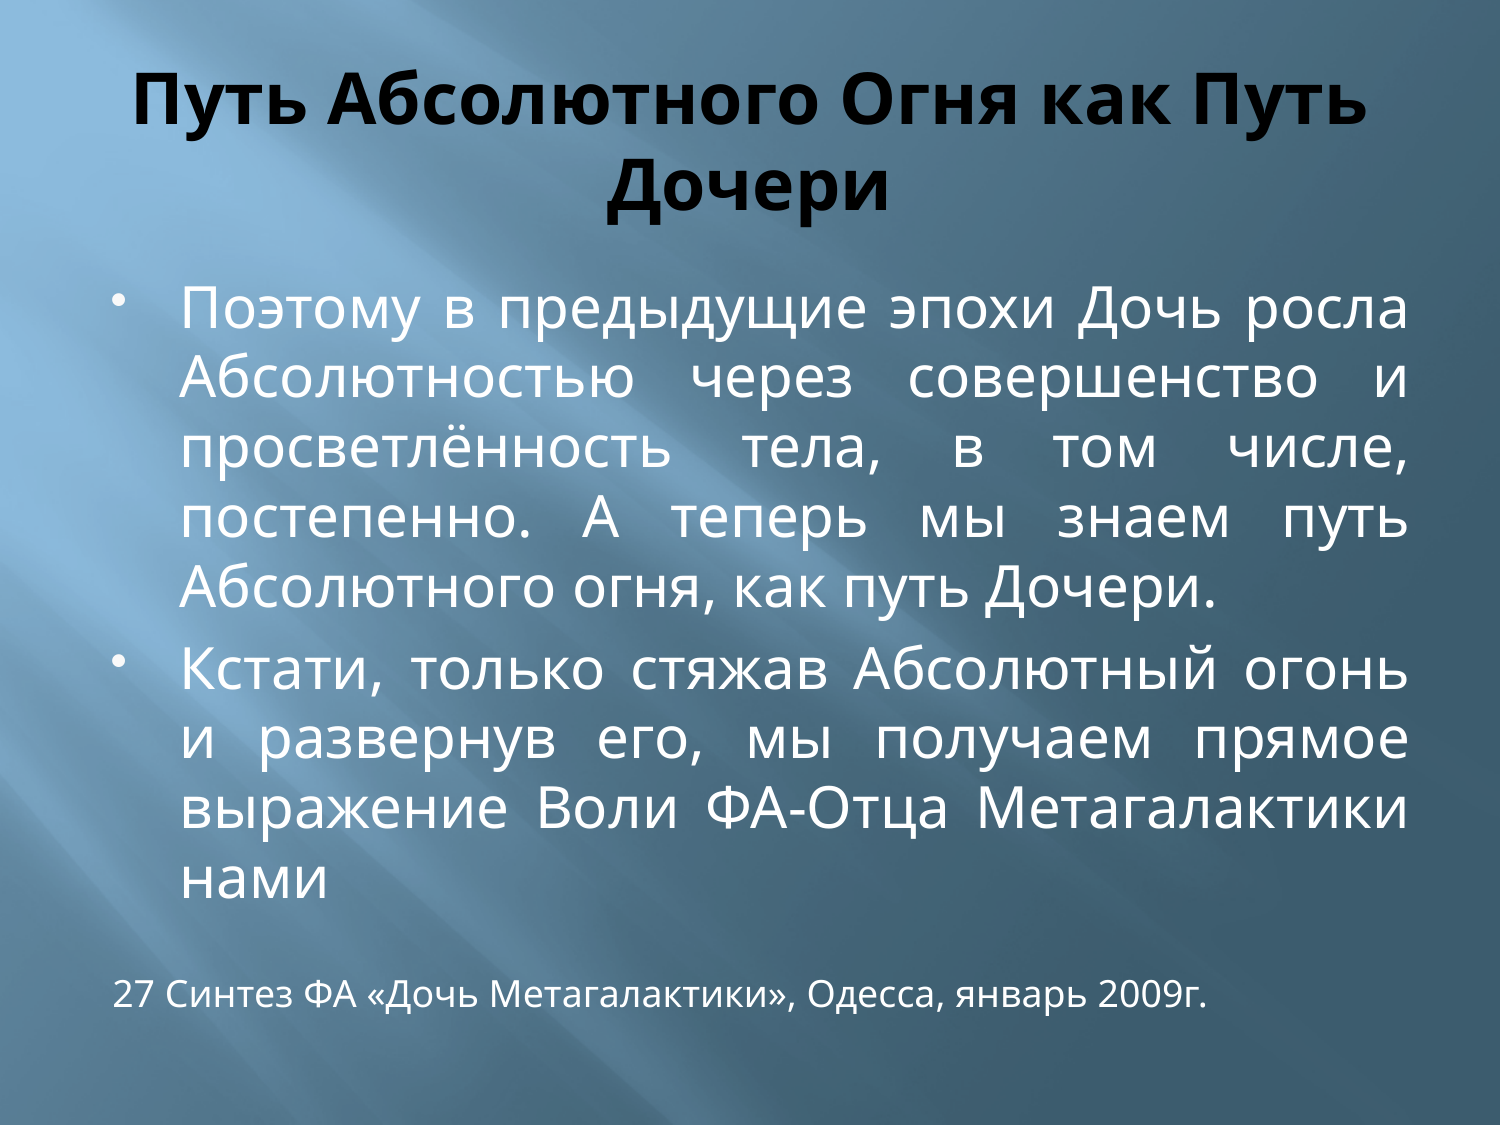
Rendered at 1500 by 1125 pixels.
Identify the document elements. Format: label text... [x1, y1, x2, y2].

list Поэтому в предыдущие эпохи Дочь росла Абсолютностью через совершенство и просветлённость тела, в том числе, постепенно. А теперь мы знаем путь Абсолютного огня, как путь Дочери. Кстати, только стяжав Абсолютный огонь и развернув его, мы получаем прямое выражение Воли ФА‑Отца Метагалактики нами 27 Синтез ФА «Дочь Метагалактики», Одесса, январь 2009г. [75, 262, 1425, 1035]
title Путь Абсолютного Огня как Путь Дочери [75, 45, 1425, 233]
